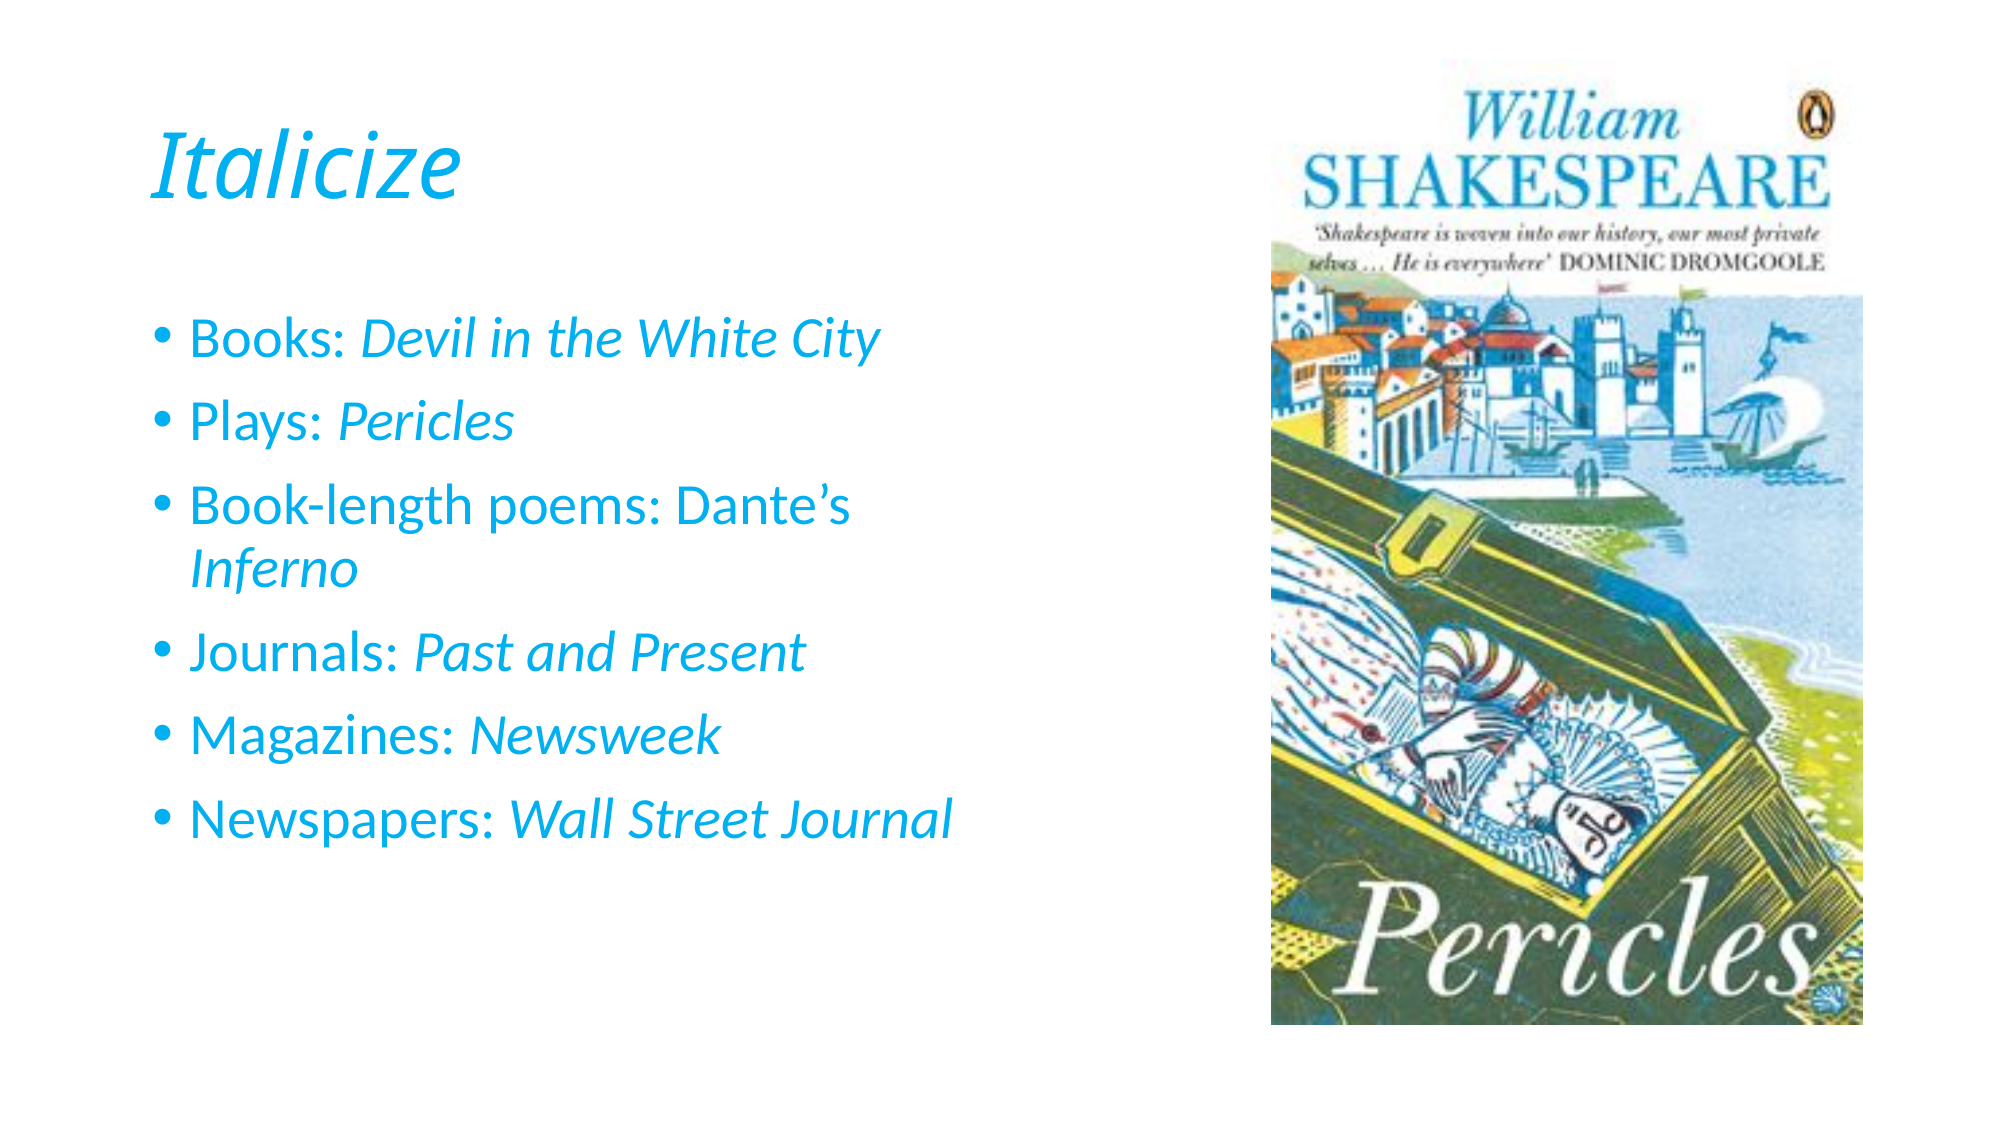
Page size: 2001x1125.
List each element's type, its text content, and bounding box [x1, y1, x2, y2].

list Books: Devil in the White City Plays: Pericles Book-length poems: Dante’s Inferno Journals: Past and Present Magazines: Newsweek Newspapers: Wall Street Journal [137, 299, 1041, 1068]
title Italicize [137, 59, 1271, 278]
picture [1271, 59, 1863, 1025]
